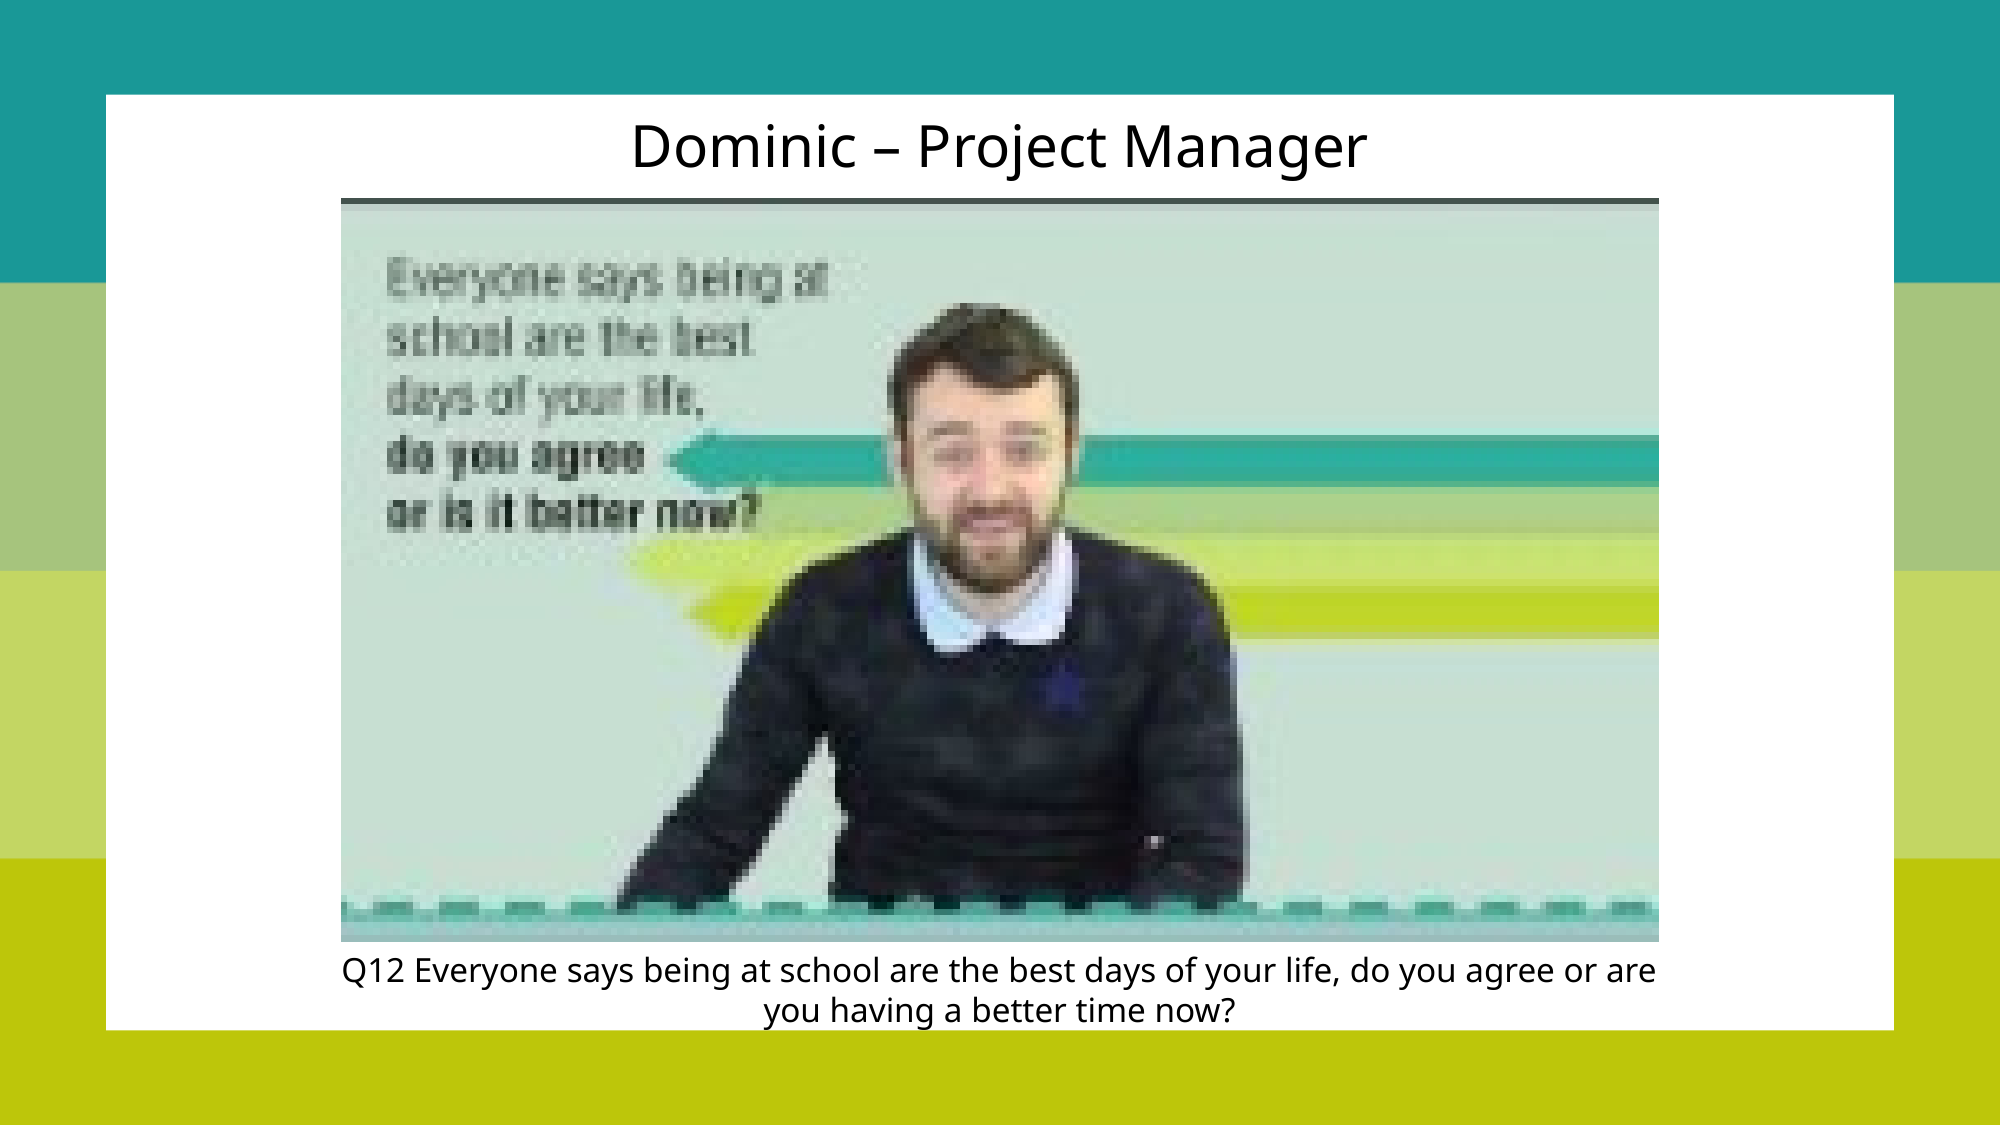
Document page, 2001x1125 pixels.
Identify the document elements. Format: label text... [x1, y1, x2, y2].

picture [0, 0, 2000, 1125]
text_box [340, 197, 1660, 943]
text_box Dominic – Project Manager [616, 102, 1384, 187]
text_box Q12 Everyone says being at school are the best days of your life, do you agree or are you having a better time now? [317, 942, 1683, 1037]
